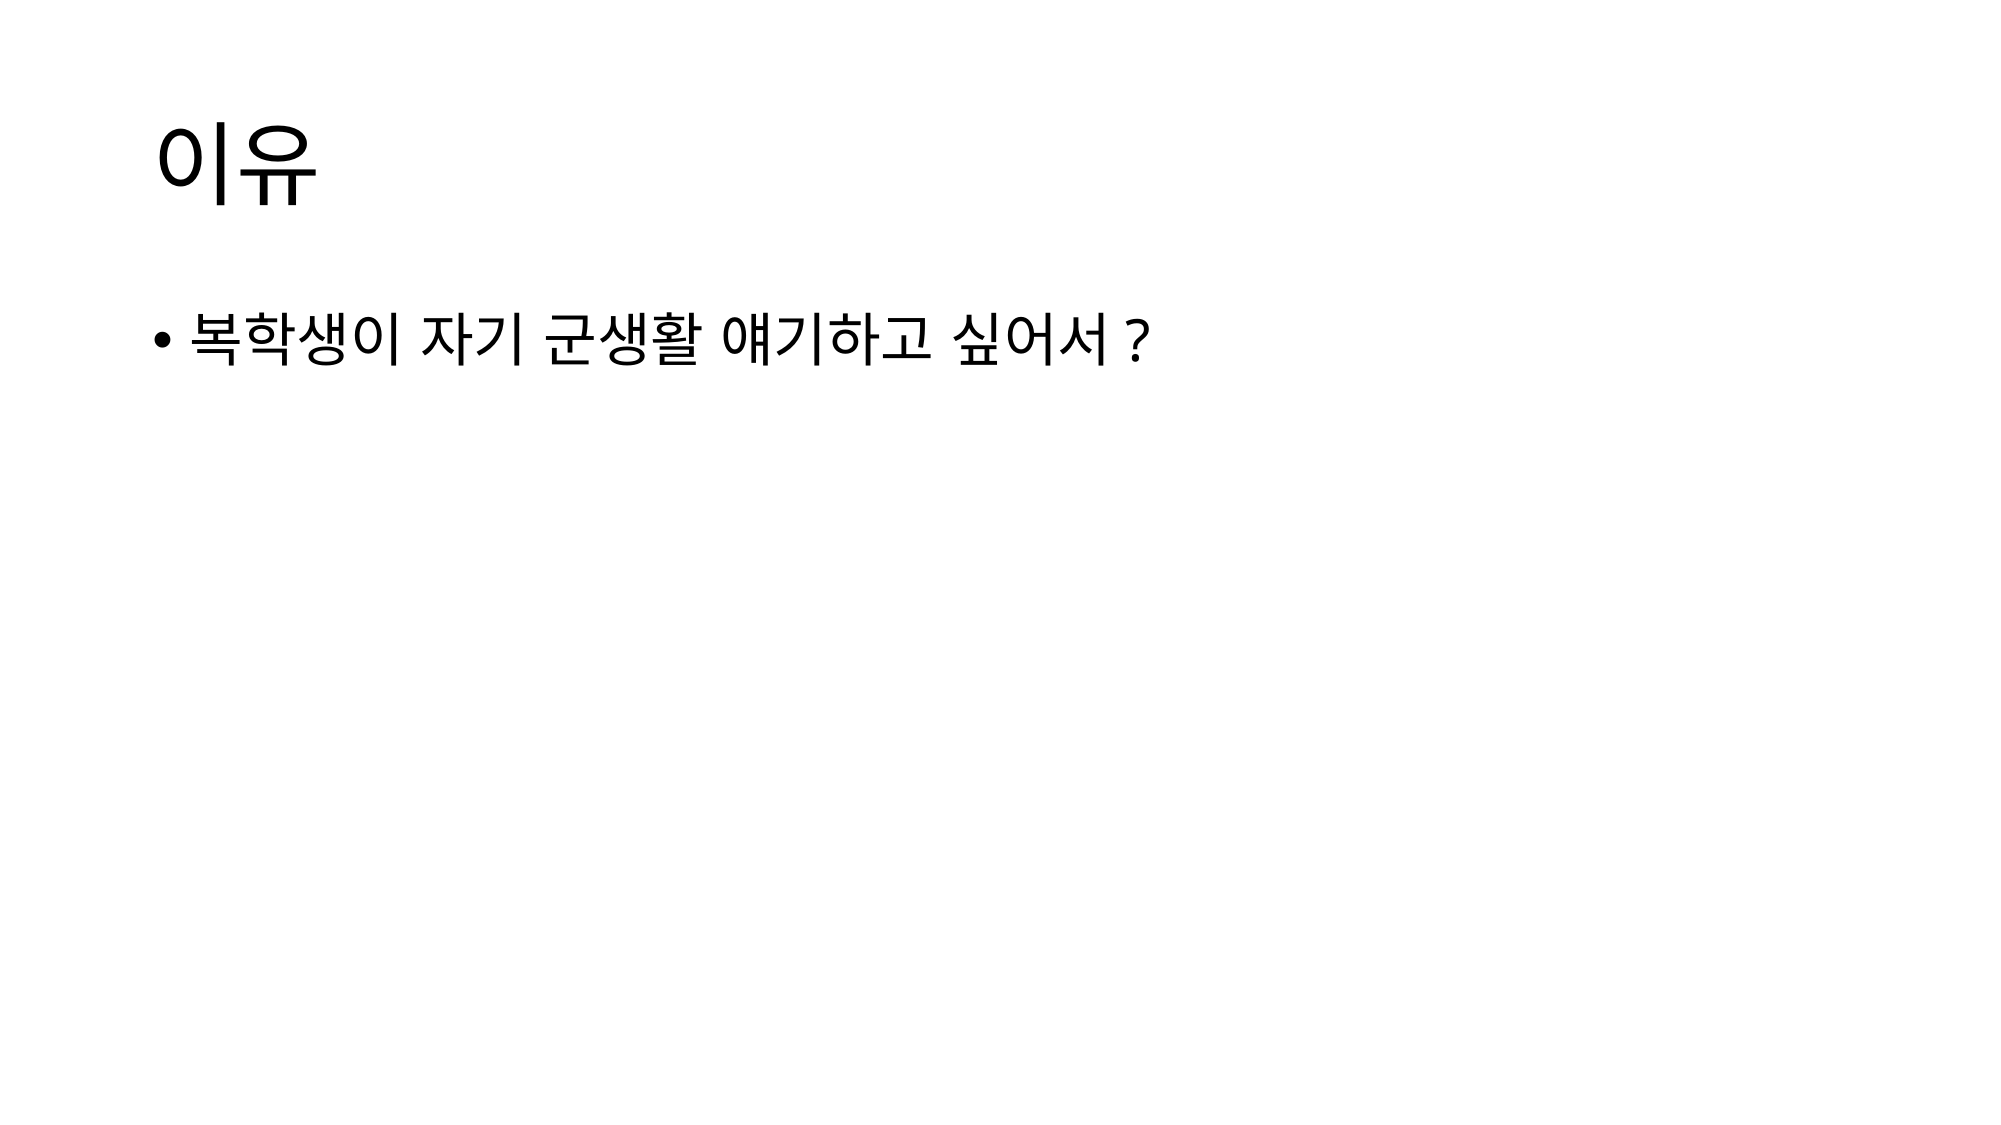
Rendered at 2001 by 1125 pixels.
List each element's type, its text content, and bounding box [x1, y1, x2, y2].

title 이유 [137, 59, 1863, 278]
list 복학생이 자기 군생활 얘기하고 싶어서? [137, 304, 1863, 1018]
